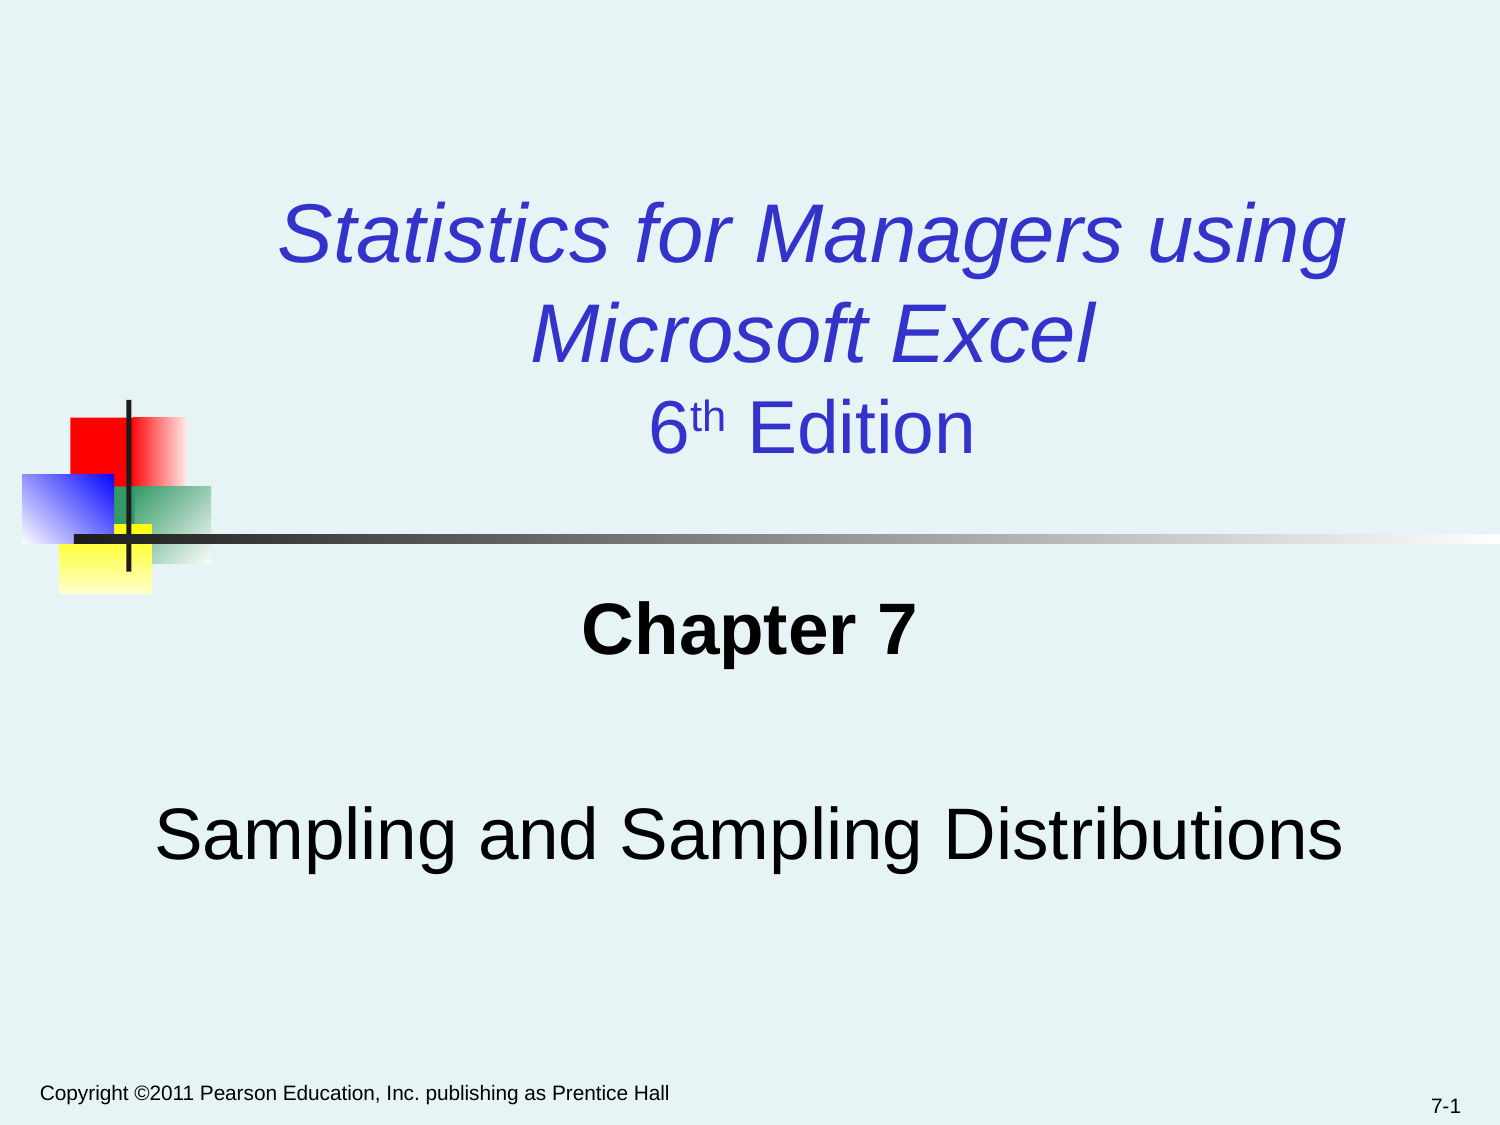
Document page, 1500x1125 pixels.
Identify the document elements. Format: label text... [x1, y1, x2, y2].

slide_number 7-1 [1124, 1071, 1476, 1125]
text_box Statistics for Managers using Microsoft Excel 6th Edition [237, 137, 1388, 476]
footer Copyright ©2011 Pearson Education, Inc. publishing as Prentice Hall [24, 1071, 788, 1125]
subtitle Chapter 7 Sampling and Sampling Distributions [112, 574, 1388, 964]
